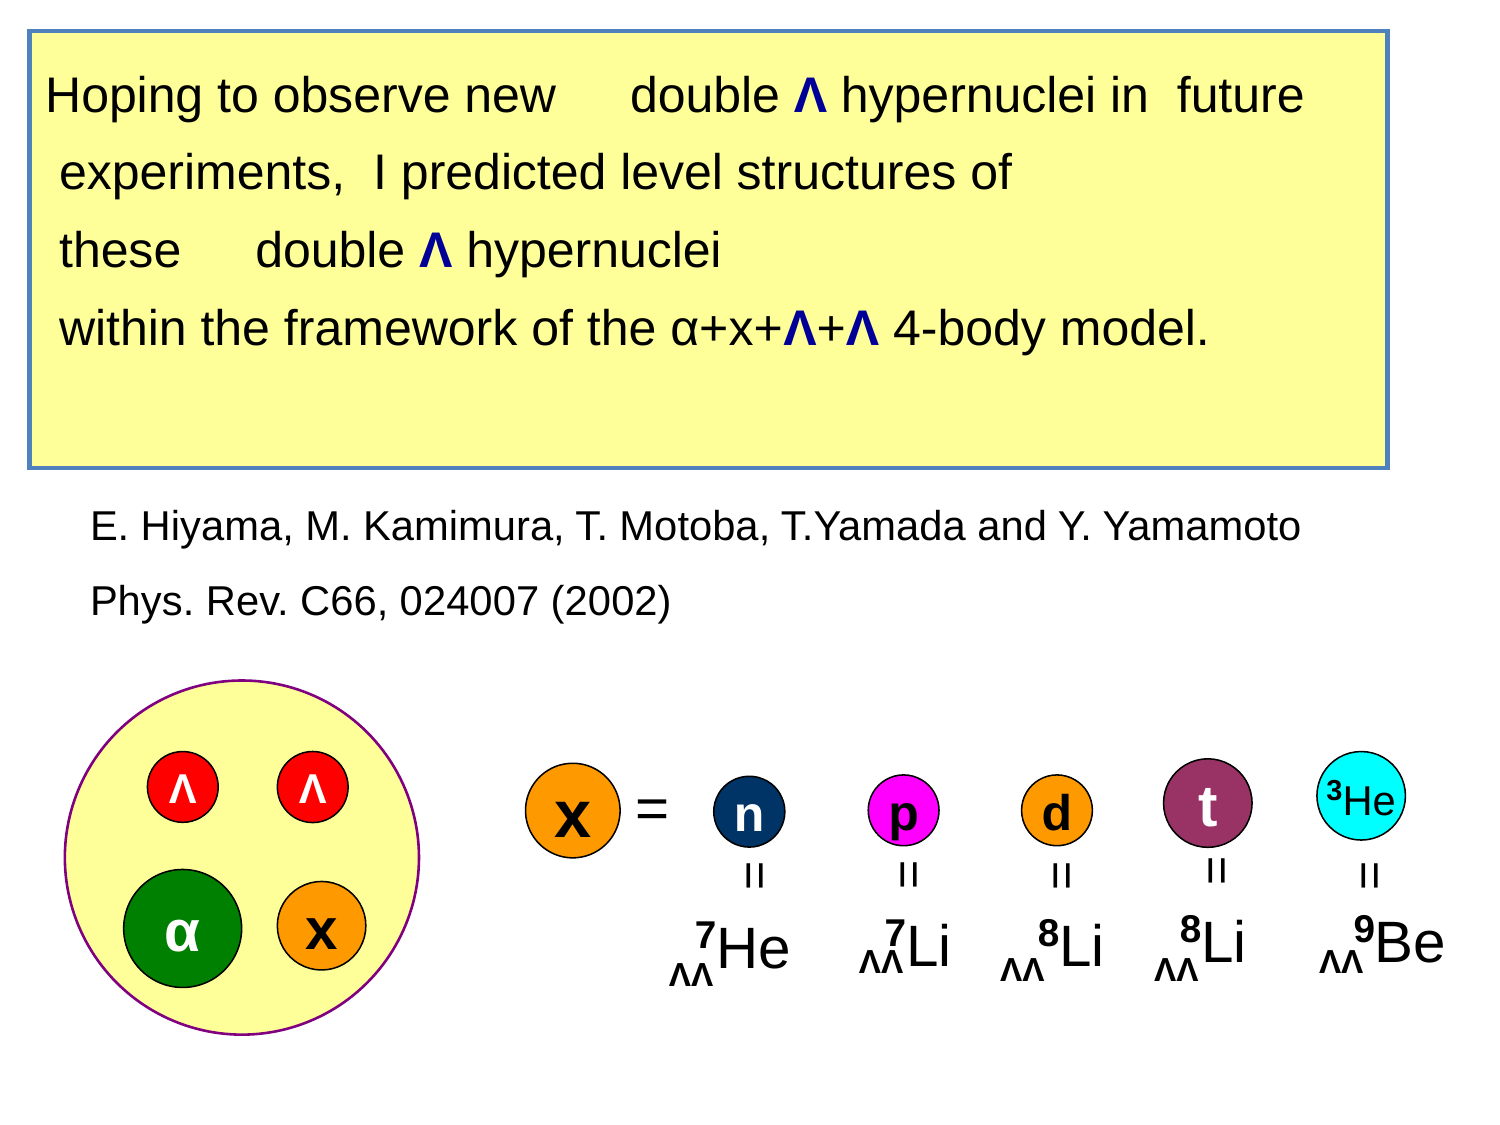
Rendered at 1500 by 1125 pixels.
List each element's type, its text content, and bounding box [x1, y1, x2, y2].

text_box = [714, 846, 790, 894]
text_box [29, 30, 1388, 468]
text_box = [620, 763, 684, 848]
text_box ΛΛ [985, 940, 1060, 996]
text_box = [868, 857, 943, 905]
text_box ΛΛ [844, 932, 919, 988]
text_box 7Li [869, 892, 967, 988]
text_box α [123, 869, 242, 988]
text_box 8Li [1165, 888, 1262, 984]
text_box Λ [147, 751, 219, 823]
text_box x [525, 763, 620, 858]
text_box E. Hiyama, M. Kamimura, T. Motoba, T.Yamada and Y. Yamamoto Phys. Rev. C66, 024007 (2002) [75, 491, 1317, 632]
text_box ΛΛ [1304, 933, 1379, 988]
text_box d [1021, 774, 1093, 846]
text_box t [1163, 758, 1253, 840]
text_box ΛΛ [654, 946, 729, 1001]
text_box 7He [679, 894, 806, 989]
text_box p [868, 774, 940, 846]
text_box = [1021, 846, 1097, 906]
text_box ΛΛ [1139, 940, 1214, 996]
text_box Hoping to observe new double Λ hypernuclei in future experiments, I predicted level structures of these double Λ hypernuclei within the framework of the α+x+Λ+Λ 4-body model. [30, 54, 1334, 364]
text_box = [1328, 846, 1404, 906]
text_box n [713, 776, 785, 846]
text_box 3He [1316, 751, 1406, 841]
text_box [64, 680, 419, 1035]
text_box Λ [277, 751, 349, 823]
text_box = [1175, 840, 1251, 888]
text_box 8Li [1023, 892, 1120, 988]
text_box 9Be [1338, 887, 1462, 983]
text_box x [277, 881, 366, 970]
